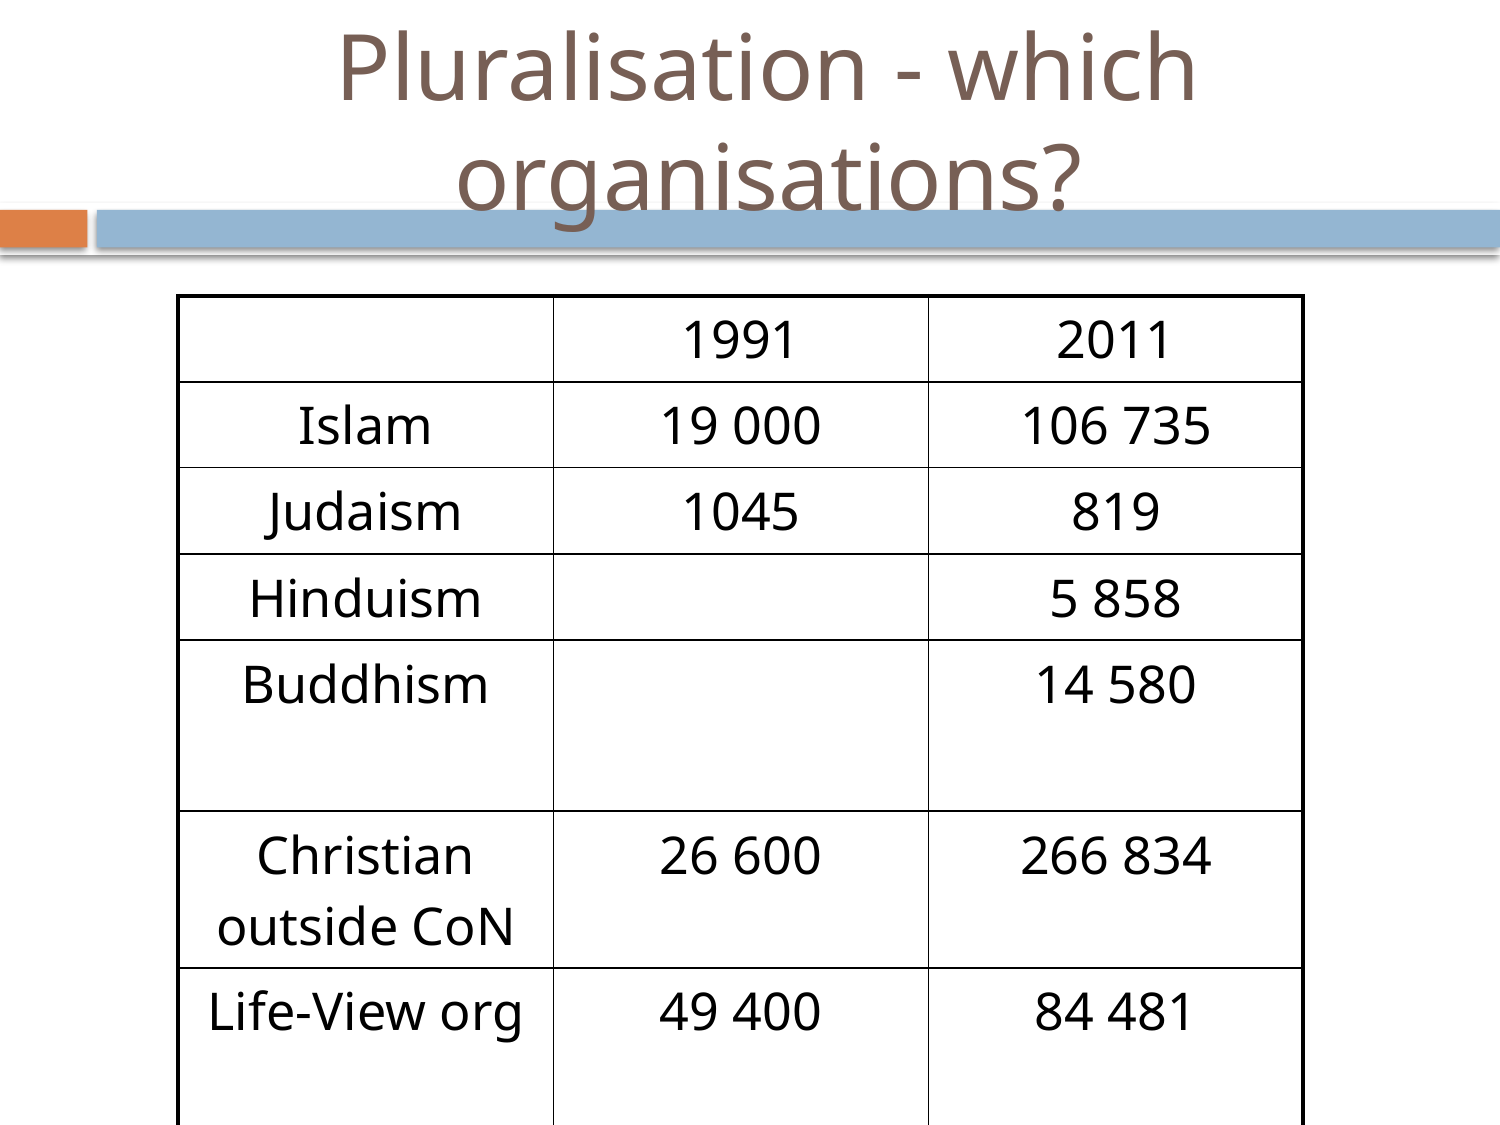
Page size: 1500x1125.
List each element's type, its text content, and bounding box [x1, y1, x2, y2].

table_cell 819 [929, 468, 1301, 553]
table_cell Buddhism [180, 641, 553, 810]
table_cell 5 858 [929, 555, 1301, 639]
table_cell 106 735 [929, 383, 1301, 467]
table_cell 266 834 [929, 812, 1301, 967]
table_cell 84 481 [929, 969, 1301, 1125]
table_cell Islam [180, 383, 553, 467]
table_cell Life-View org [180, 969, 553, 1125]
table_cell 26 600 [554, 812, 928, 967]
table_cell 1045 [554, 468, 928, 553]
table_cell 49 400 [554, 969, 928, 1125]
table_header [180, 298, 553, 381]
table_cell Hinduism [180, 555, 553, 639]
table_cell 14 580 [929, 641, 1301, 810]
table_header 2011 [929, 298, 1301, 381]
table_cell Christian outside CoN [180, 812, 553, 967]
table_cell Judaism [180, 468, 553, 553]
title Pluralisation - which organisations? [99, 37, 1438, 201]
table_cell [554, 641, 928, 810]
table_header 1991 [554, 298, 928, 381]
table_cell [554, 555, 928, 639]
table_cell 19 000 [554, 383, 928, 467]
